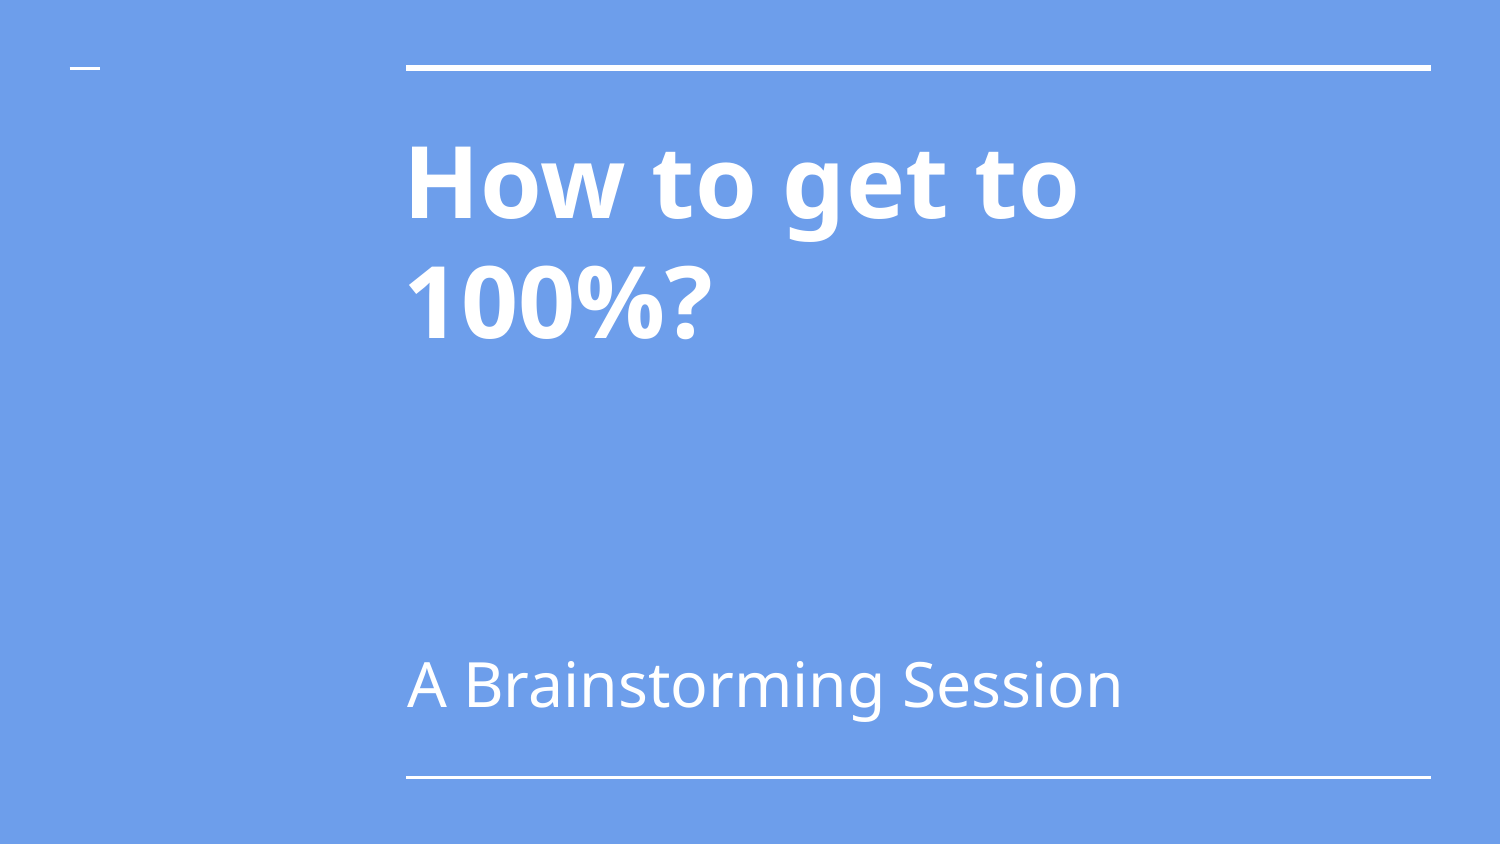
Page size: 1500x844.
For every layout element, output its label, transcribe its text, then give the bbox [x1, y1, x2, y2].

subtitle A Brainstorming Session [392, 531, 1431, 735]
title How to get to 100%? [389, 103, 1428, 357]
